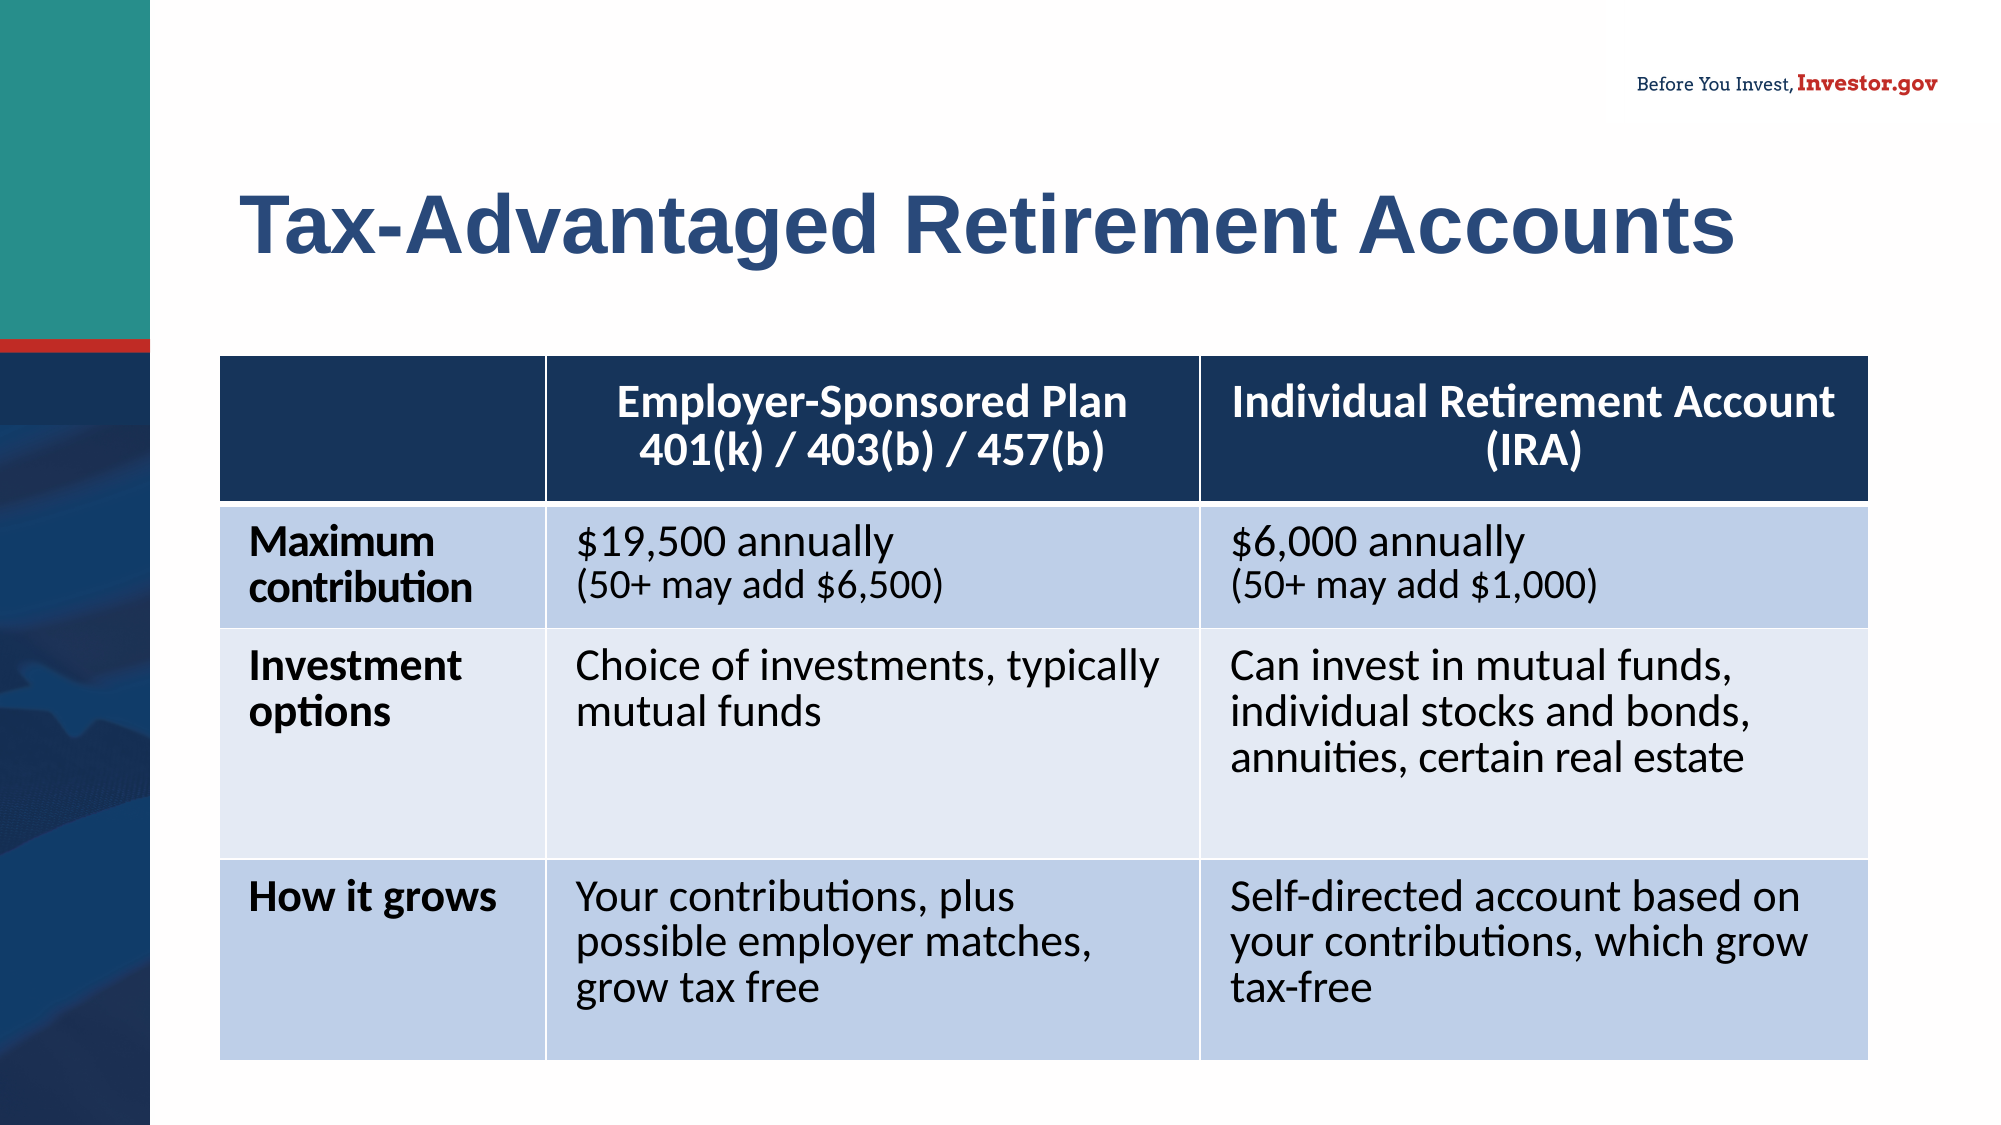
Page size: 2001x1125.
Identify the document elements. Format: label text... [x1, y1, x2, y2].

picture [1606, 0, 2000, 123]
table_cell Your contributions, plus possible employer matches, grow tax free [547, 860, 1199, 1060]
table_header [220, 356, 545, 501]
table_cell Maximum contribution [220, 507, 545, 628]
table_header Employer-Sponsored Plan 401(k) / 403(b) / 457(b) [547, 356, 1199, 501]
title Tax-Advantaged Retirement Accounts [224, 117, 1863, 336]
table_cell Self-directed account based on your contributions, which grow tax-free [1201, 860, 1868, 1060]
table_header Individual Retirement Account (IRA) [1201, 356, 1868, 501]
table_cell Choice of investments, typically mutual funds [547, 629, 1199, 858]
table_cell How it grows [220, 860, 545, 1060]
picture [0, 0, 155, 1125]
table_cell $19,500 annually (50+ may add $6,500) [547, 507, 1199, 628]
table_cell Investment options [220, 629, 545, 858]
table_cell $6,000 annually (50+ may add $1,000) [1201, 507, 1868, 628]
table_cell Can invest in mutual funds, individual stocks and bonds, annuities, certain real estate [1201, 629, 1868, 858]
